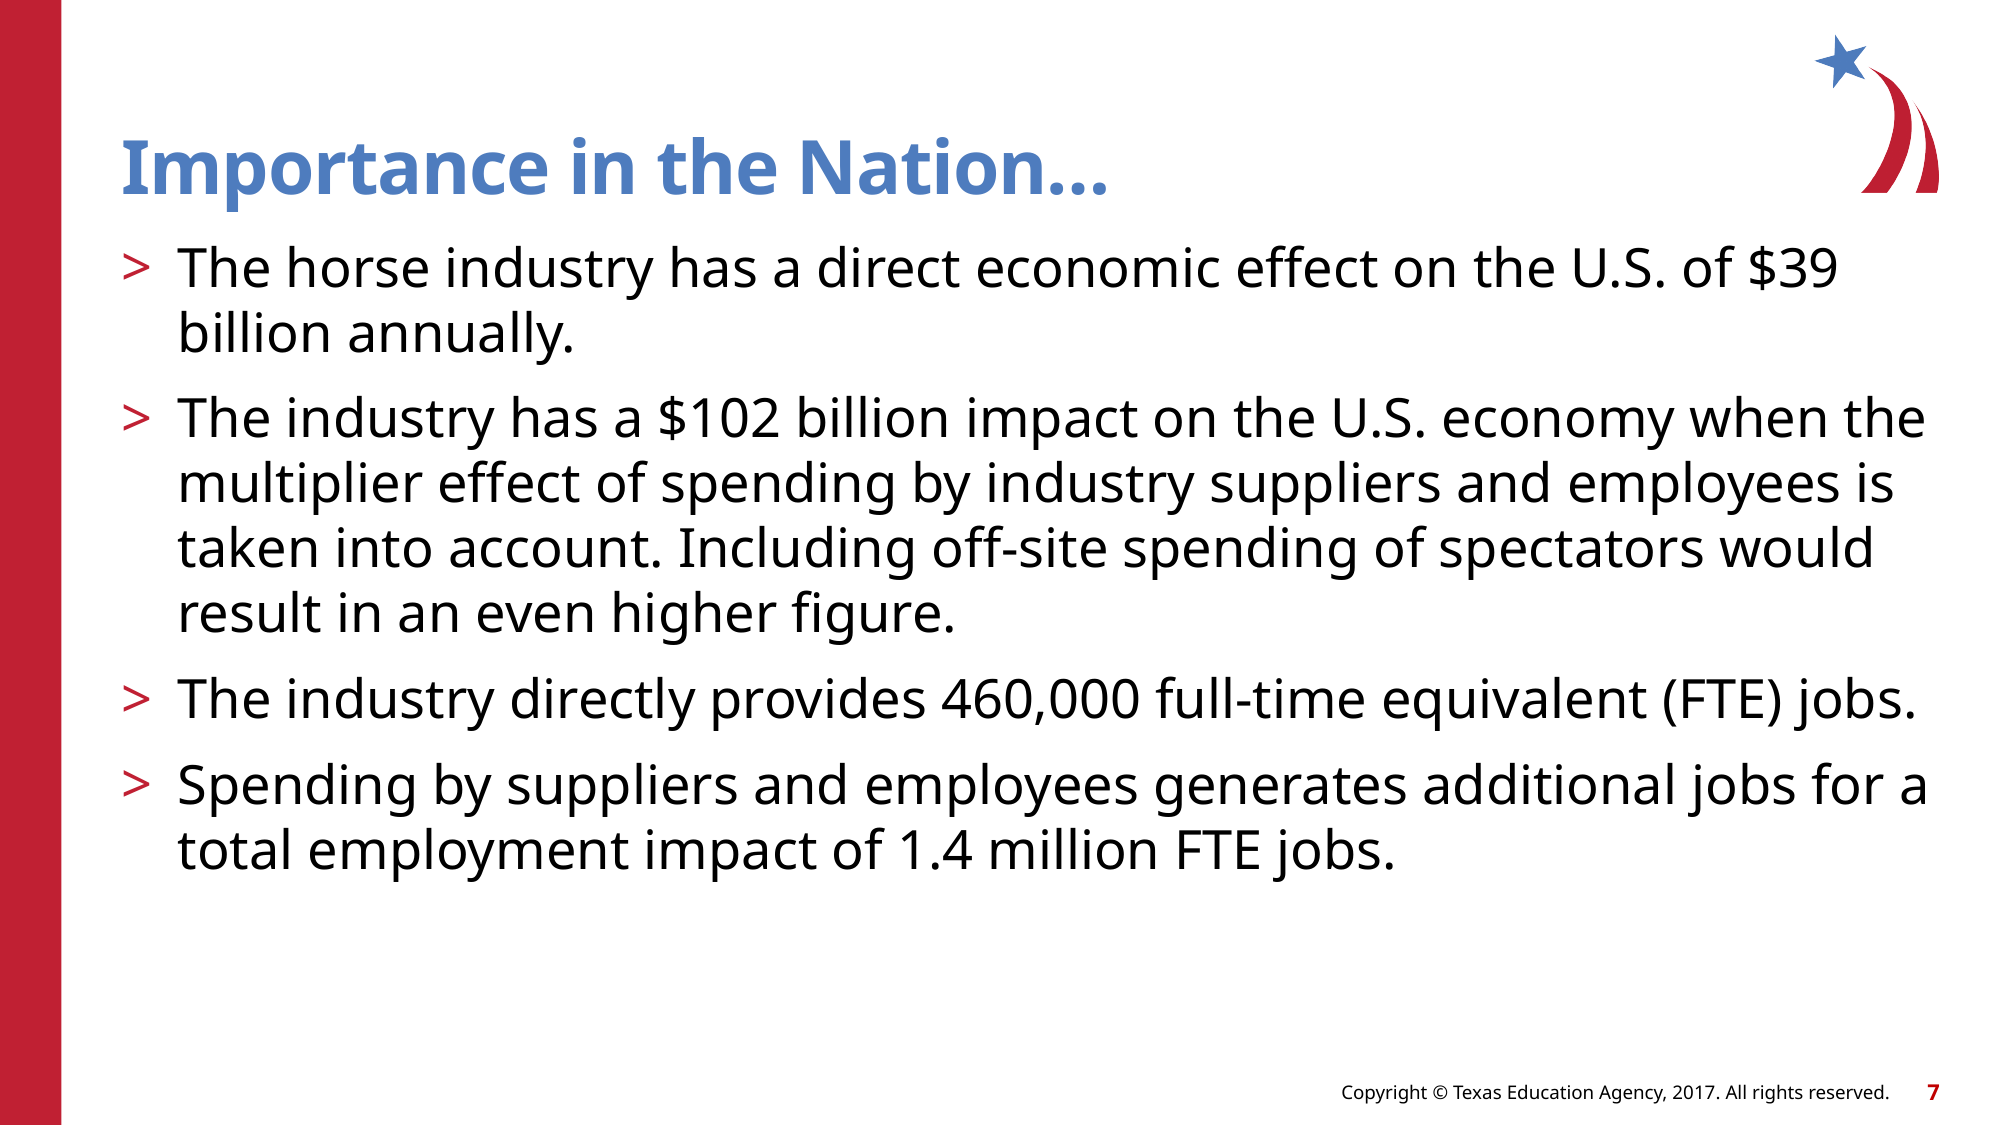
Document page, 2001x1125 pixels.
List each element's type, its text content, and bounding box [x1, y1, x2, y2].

title Importance in the Nation… [121, 66, 1772, 211]
picture [1814, 34, 1939, 193]
list The horse industry has a direct economic effect on the U.S. of $39 billion annually. The industry has a $102 billion impact on the U.S. economy when the multiplier effect of spending by industry suppliers and employees is taken into account. Including off-site spending of spectators would result in an even higher figure. The industry directly provides 460,000 full-time equivalent (FTE) jobs. Spending by suppliers and employees generates additional jobs for a total employment impact of 1.4 million FTE jobs. [121, 233, 1936, 1010]
